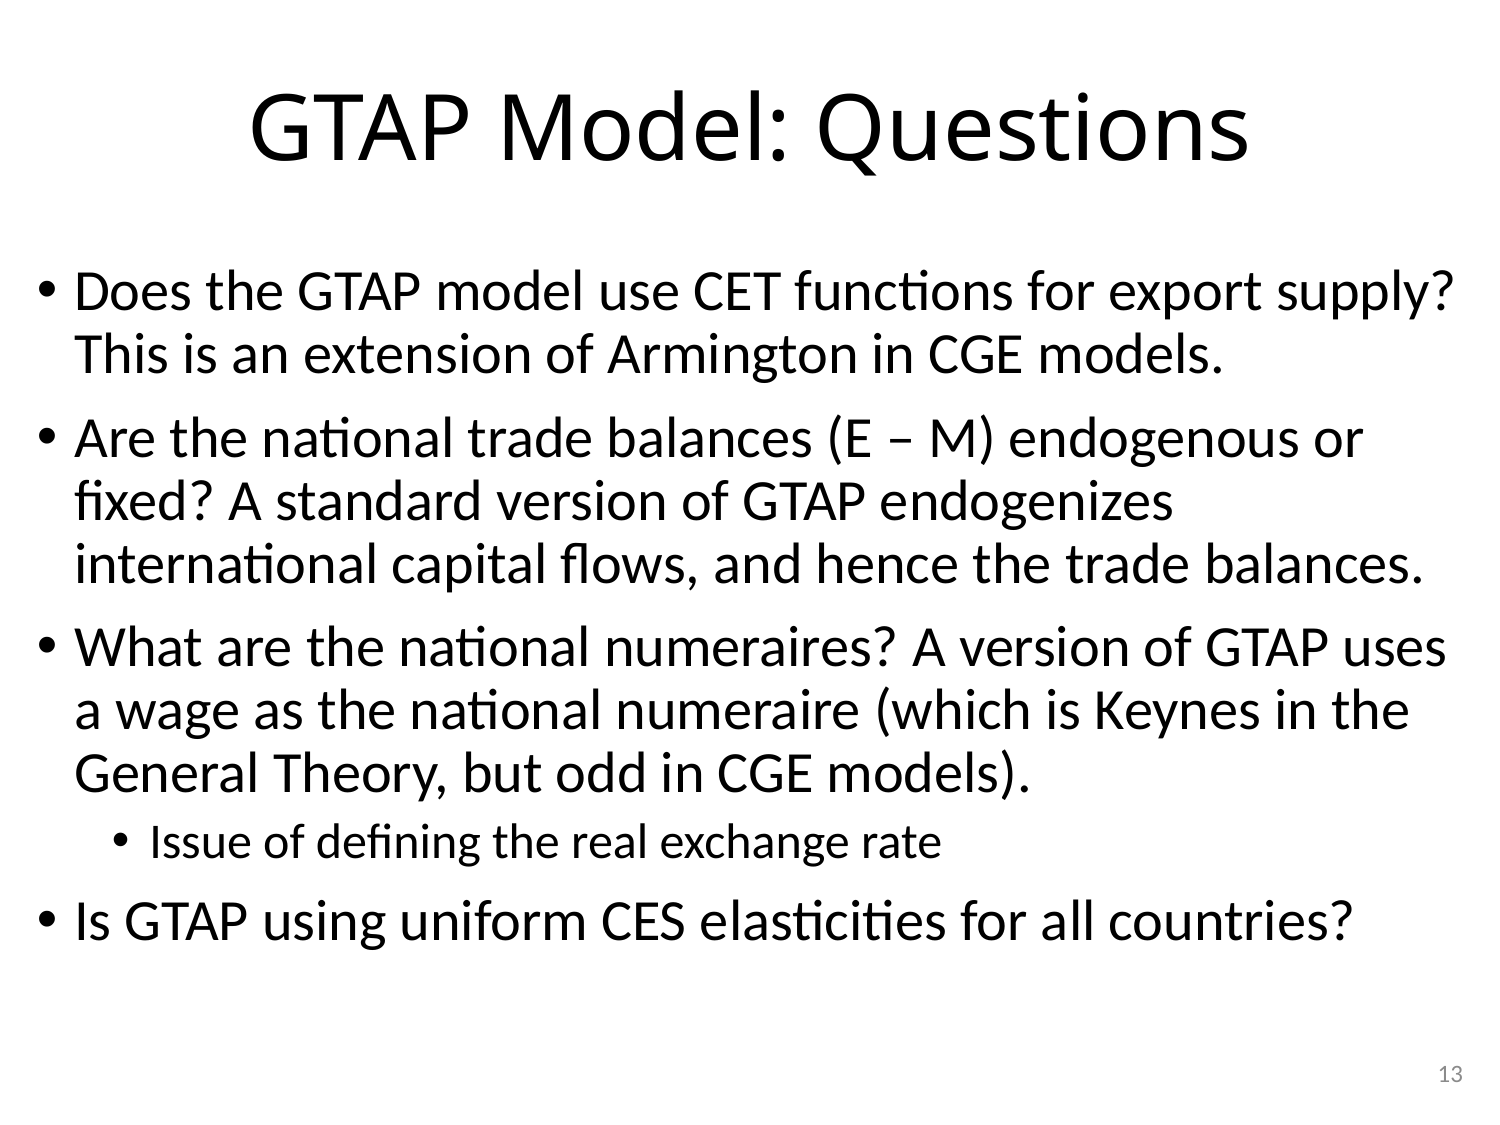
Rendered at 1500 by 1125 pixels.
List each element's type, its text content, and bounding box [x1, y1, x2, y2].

title GTAP Model: Questions [21, 22, 1479, 240]
slide_number 13 [1140, 1042, 1479, 1103]
list Does the GTAP model use CET functions for export supply? This is an extension of Armington in CGE models. Are the national trade balances (E – M) endogenous or fixed? A standard version of GTAP endogenizes international capital flows, and hence the trade balances. What are the national numeraires? A version of GTAP uses a wage as the national numeraire (which is Keynes in the General Theory, but odd in CGE models). Issue of defining the real exchange rate Is GTAP using uniform CES elasticities for all countries? [21, 253, 1479, 1032]
